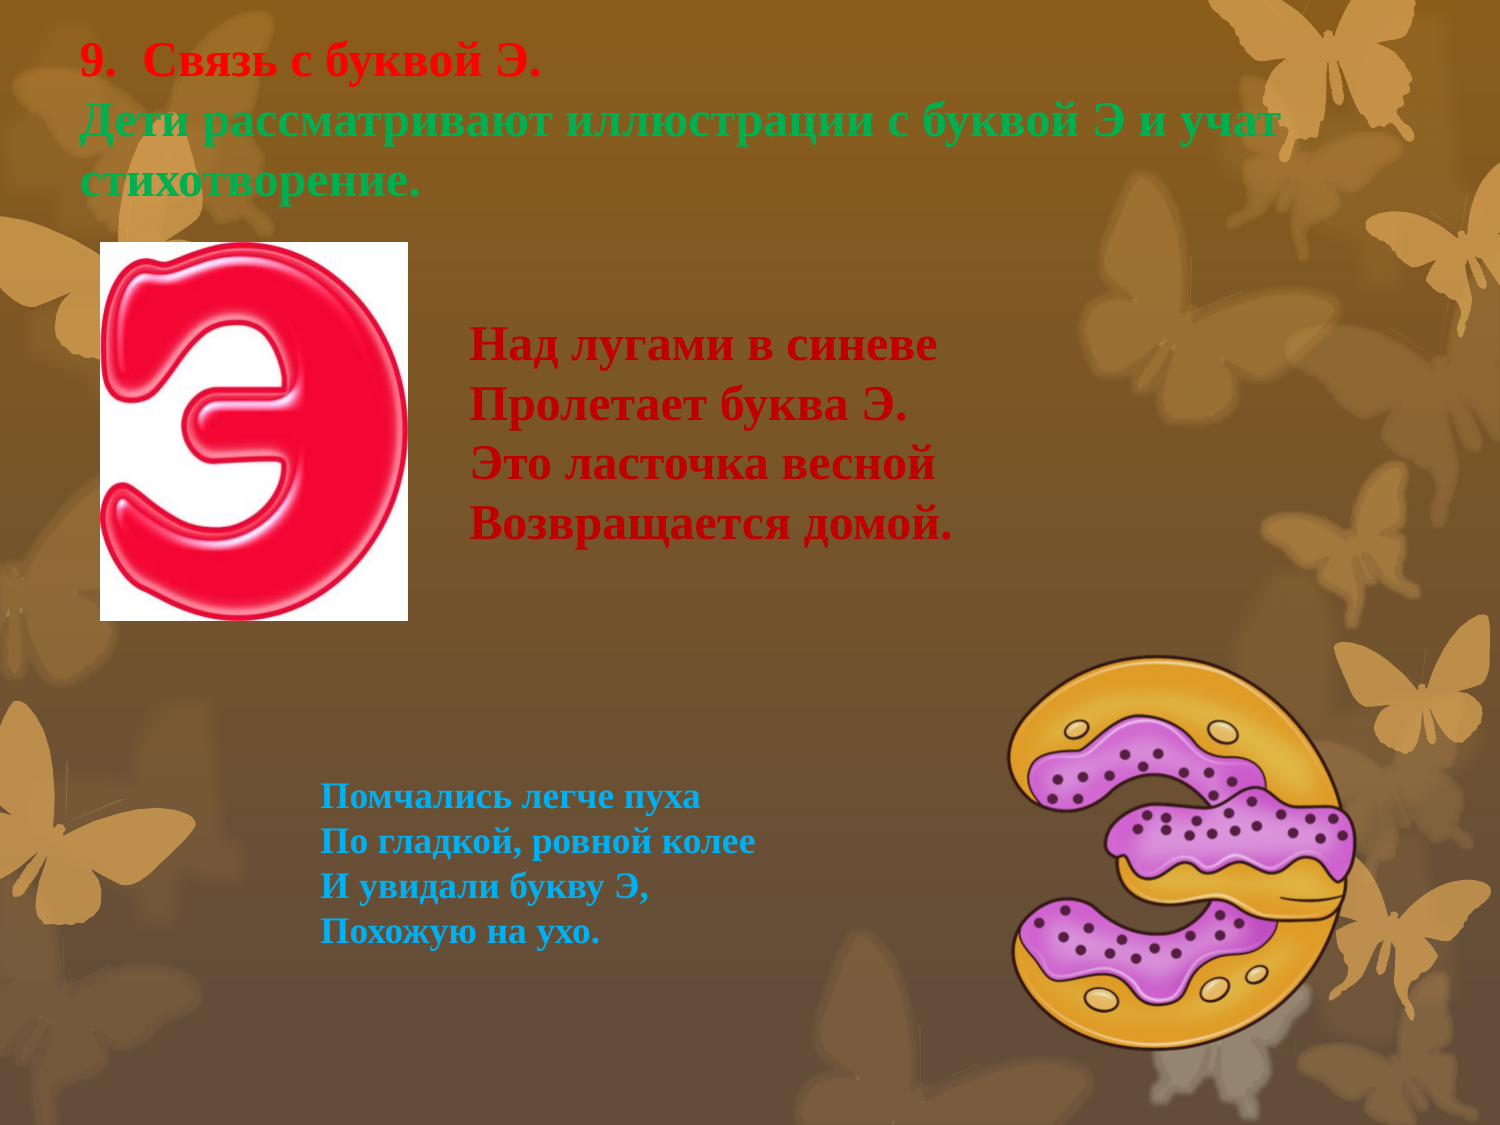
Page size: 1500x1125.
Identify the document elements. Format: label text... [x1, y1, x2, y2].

text_box Над лугами в синеве Пролетает буква Э. Это ласточка весной Возвращается домой. [454, 302, 1223, 558]
picture [99, 241, 408, 621]
text_box Помчались легче пуха По гладкой, ровной колее И увидали букву Э, Похожую на ухо. [305, 763, 844, 958]
picture [963, 567, 1391, 1073]
text_box 9. Связь с буквой Э. Дети рассматривают иллюстрации с буквой Э и учат стихотворение. [64, 19, 1306, 214]
